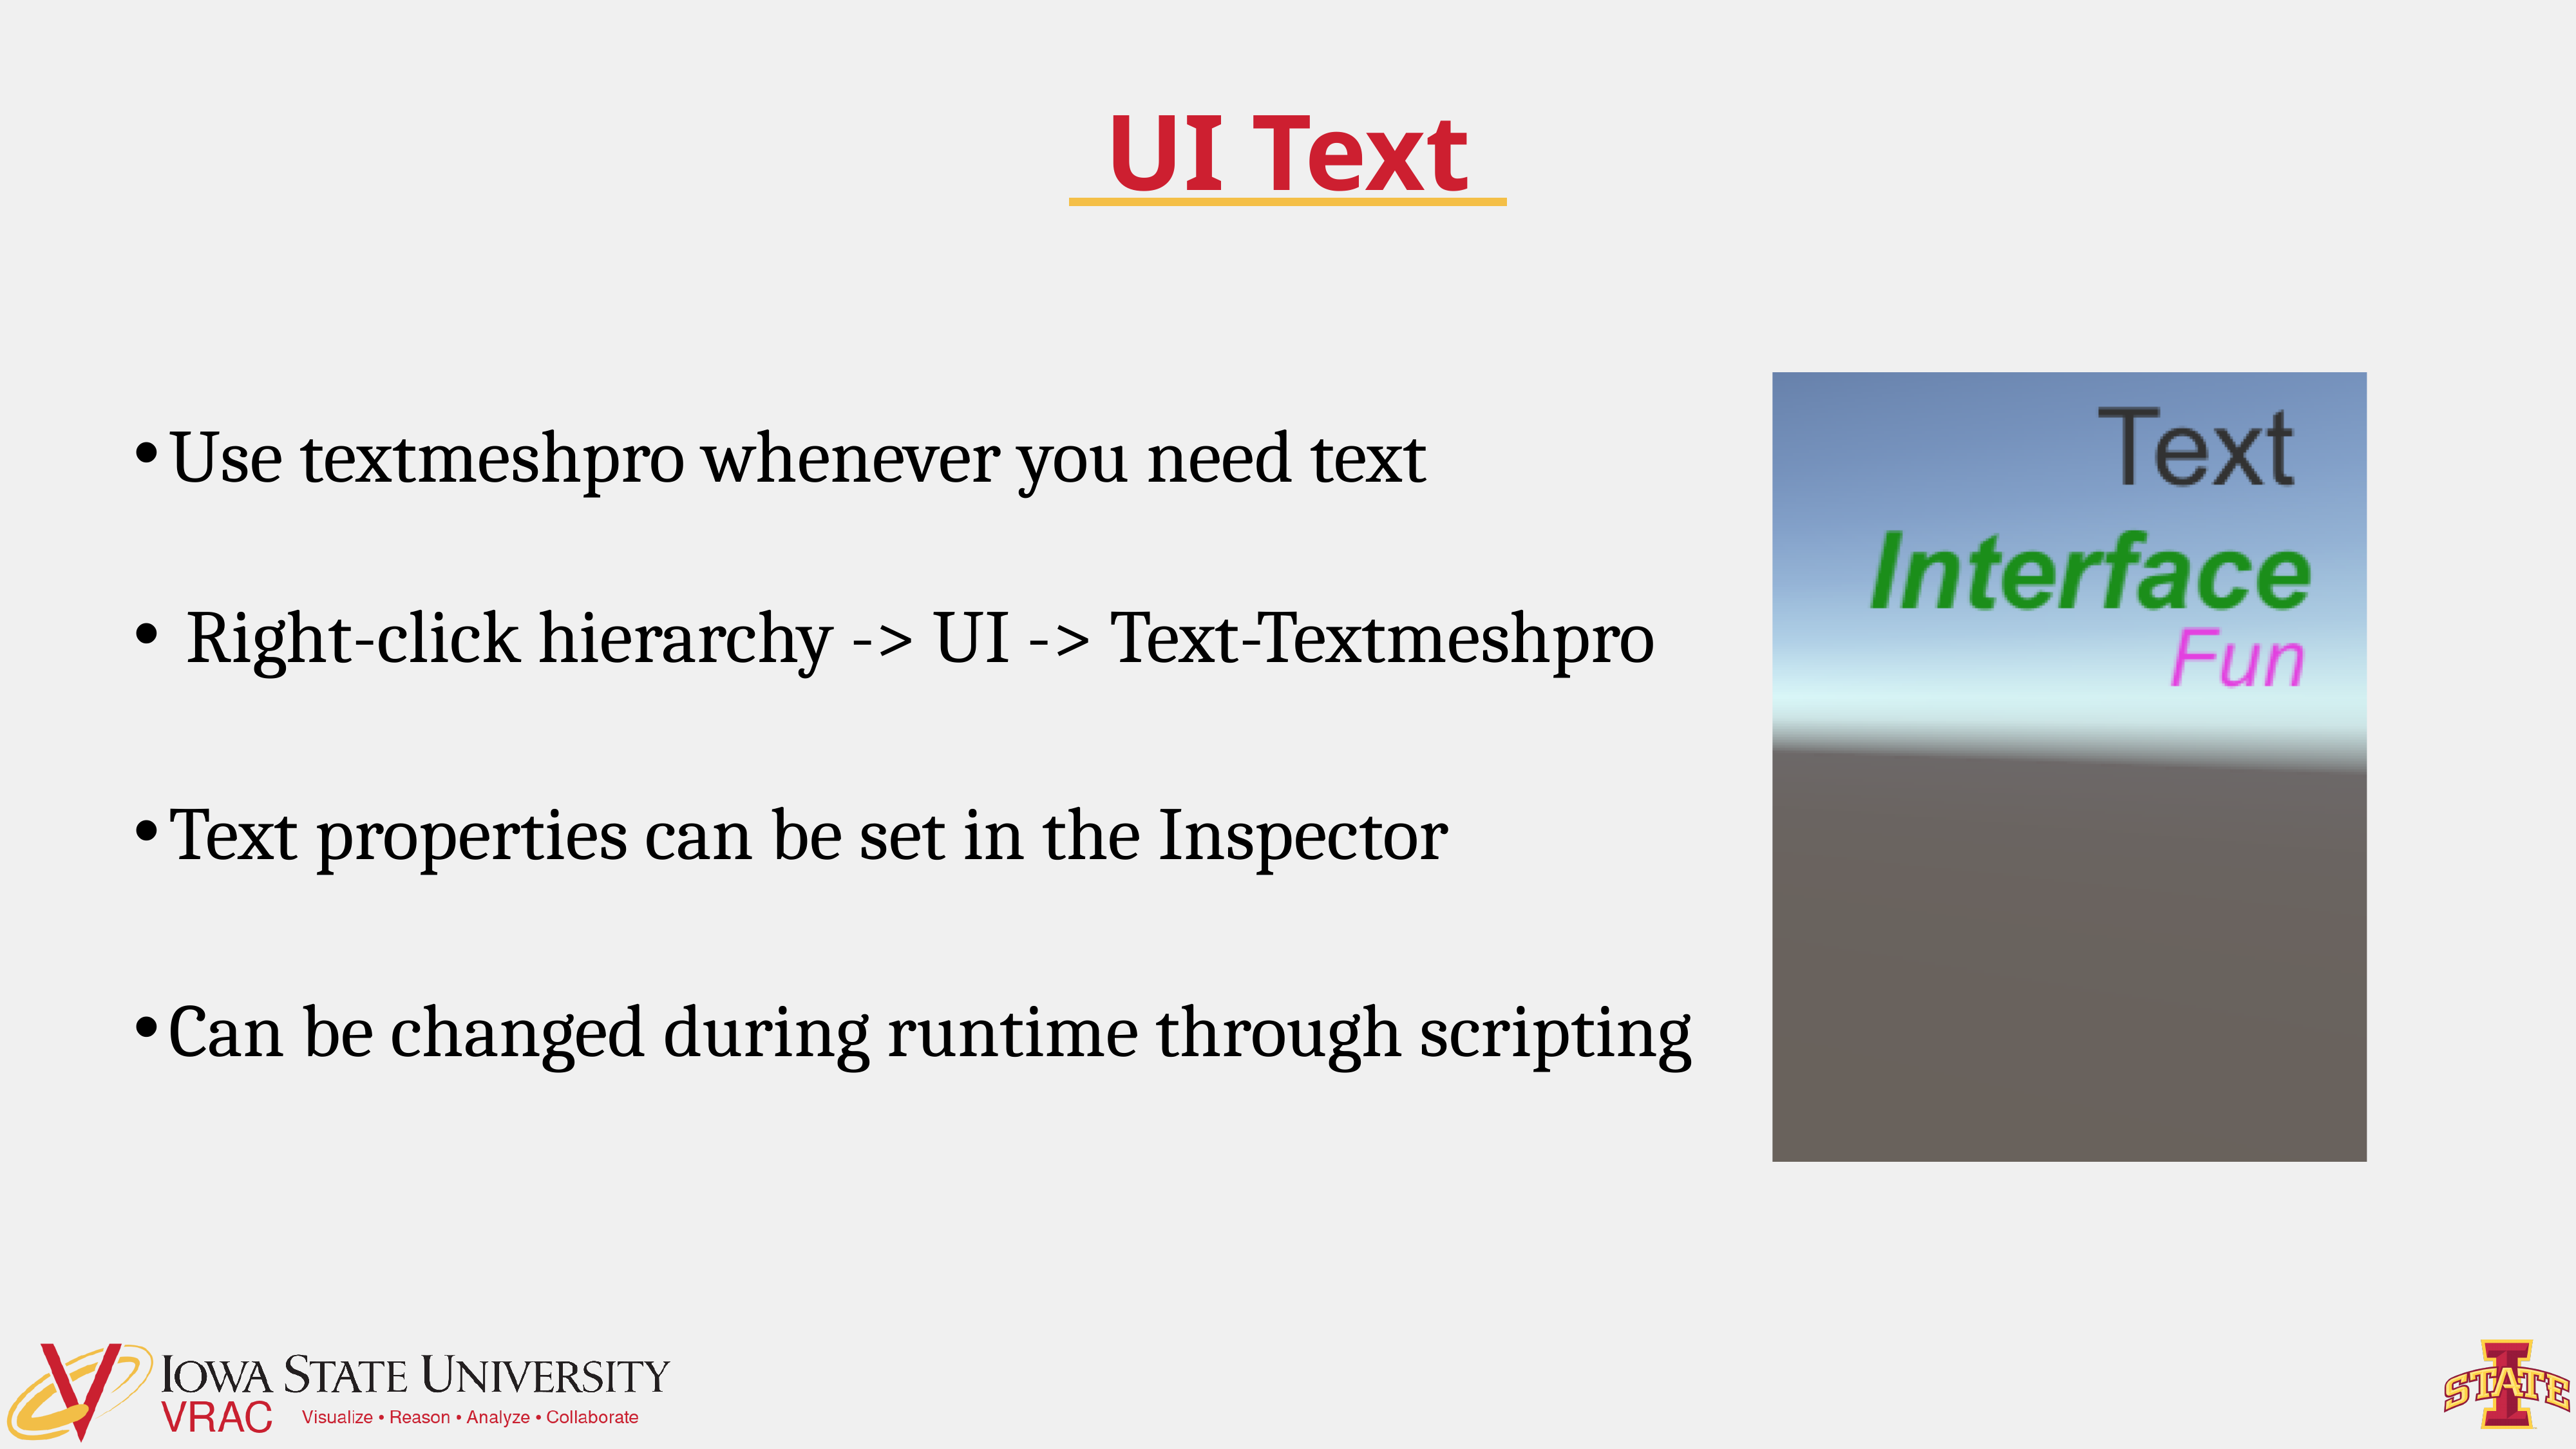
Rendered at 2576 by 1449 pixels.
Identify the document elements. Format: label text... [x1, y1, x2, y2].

list Use textmeshpro whenever you need text Right-click hierarchy -> UI -> Text-Textmeshpro Text properties can be set in the Inspector Can be changed during runtime through scripting [126, 308, 1739, 1329]
picture [1772, 372, 2367, 1162]
picture [2444, 1340, 2570, 1429]
picture [0, 1337, 681, 1449]
title UI Text [15, 0, 2561, 317]
